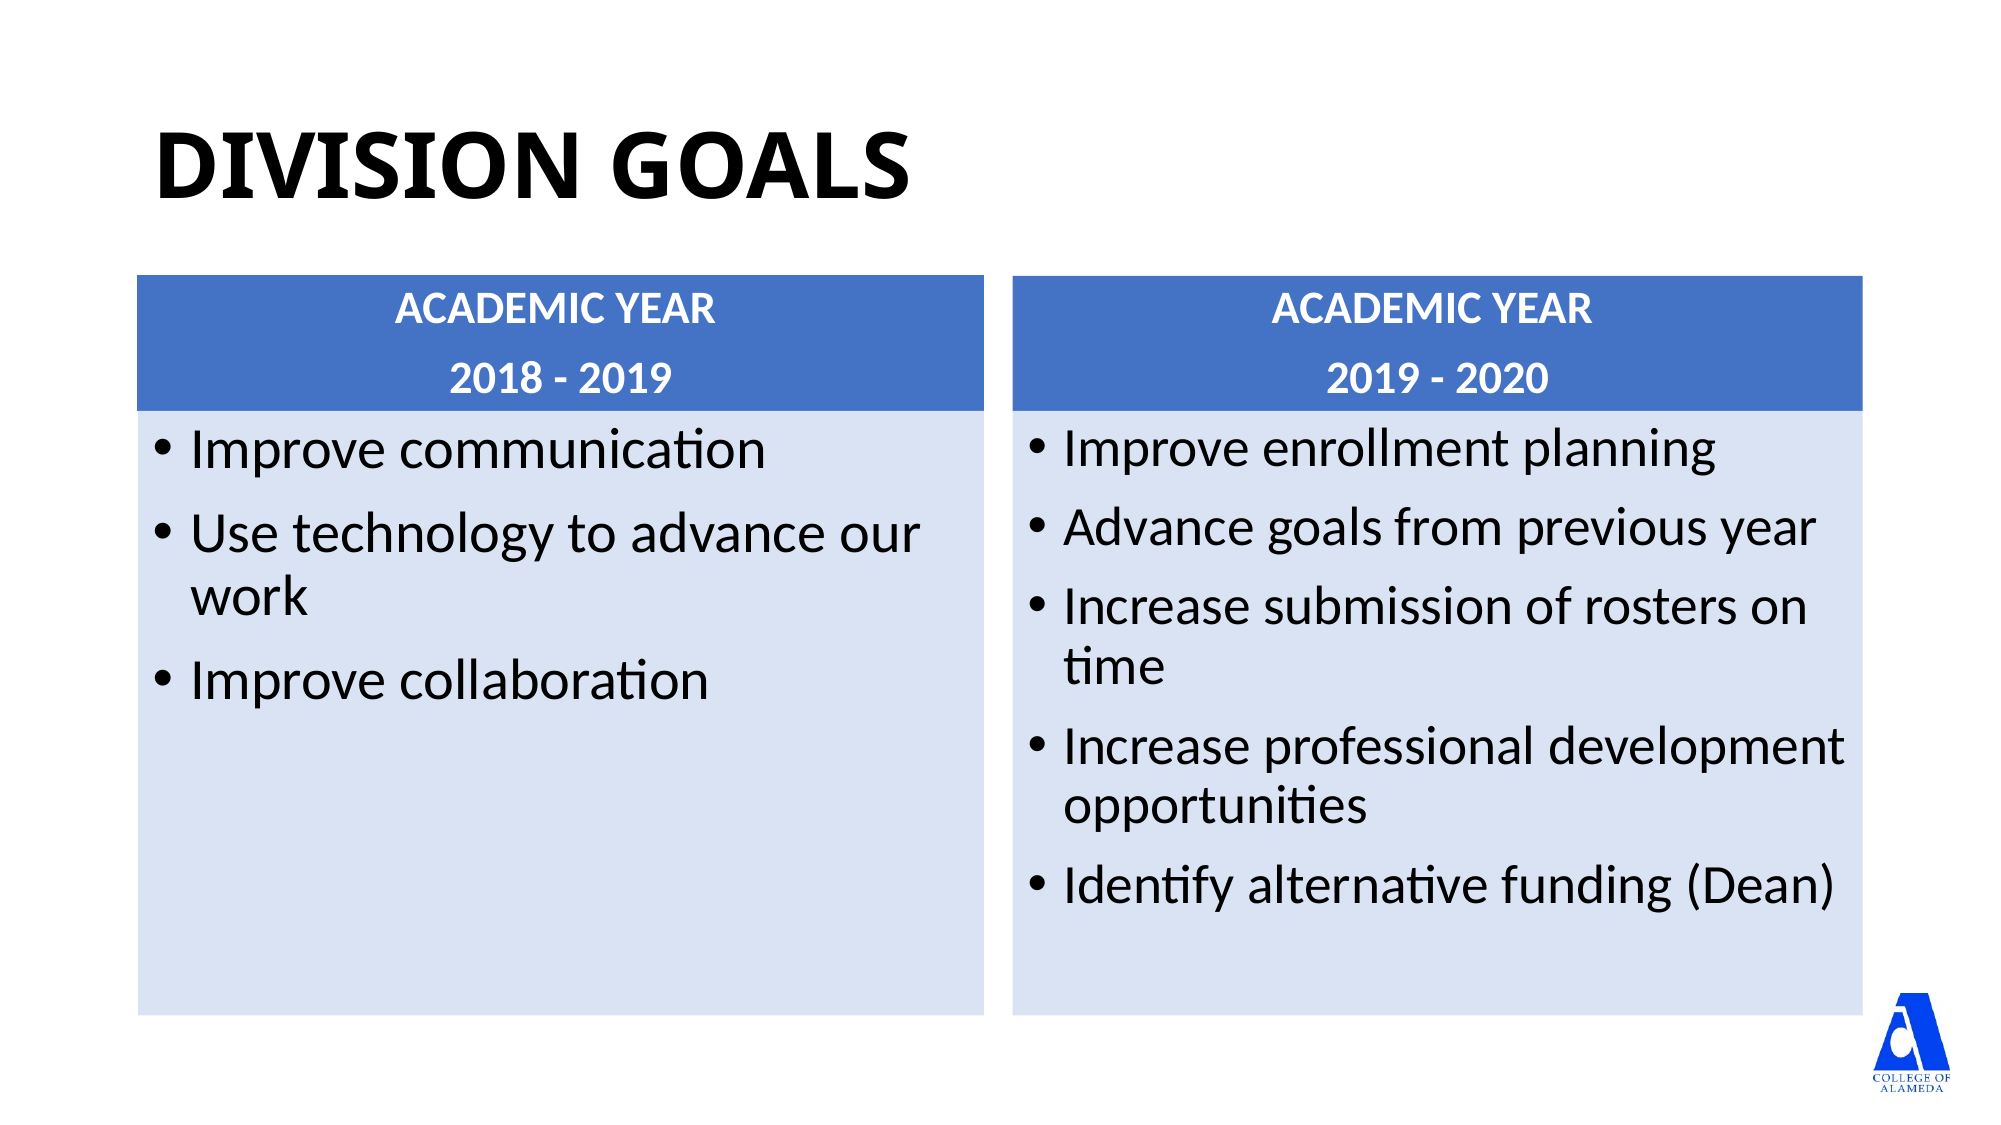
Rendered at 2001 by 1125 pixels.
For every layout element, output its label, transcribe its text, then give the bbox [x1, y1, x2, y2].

picture [1873, 993, 1950, 1092]
list ACADEMIC YEAR 2019 - 2020 [1012, 275, 1863, 410]
list ACADEMIC YEAR 2018 - 2019 [137, 275, 984, 410]
list Improve communication Use technology to advance our work Improve collaboration [137, 410, 984, 1016]
title DIVISION GOALS [137, 59, 1863, 278]
list Improve enrollment planning Advance goals from previous year Increase submission of rosters on time Increase professional development opportunities Identify alternative funding (Dean) [1012, 410, 1863, 1016]
